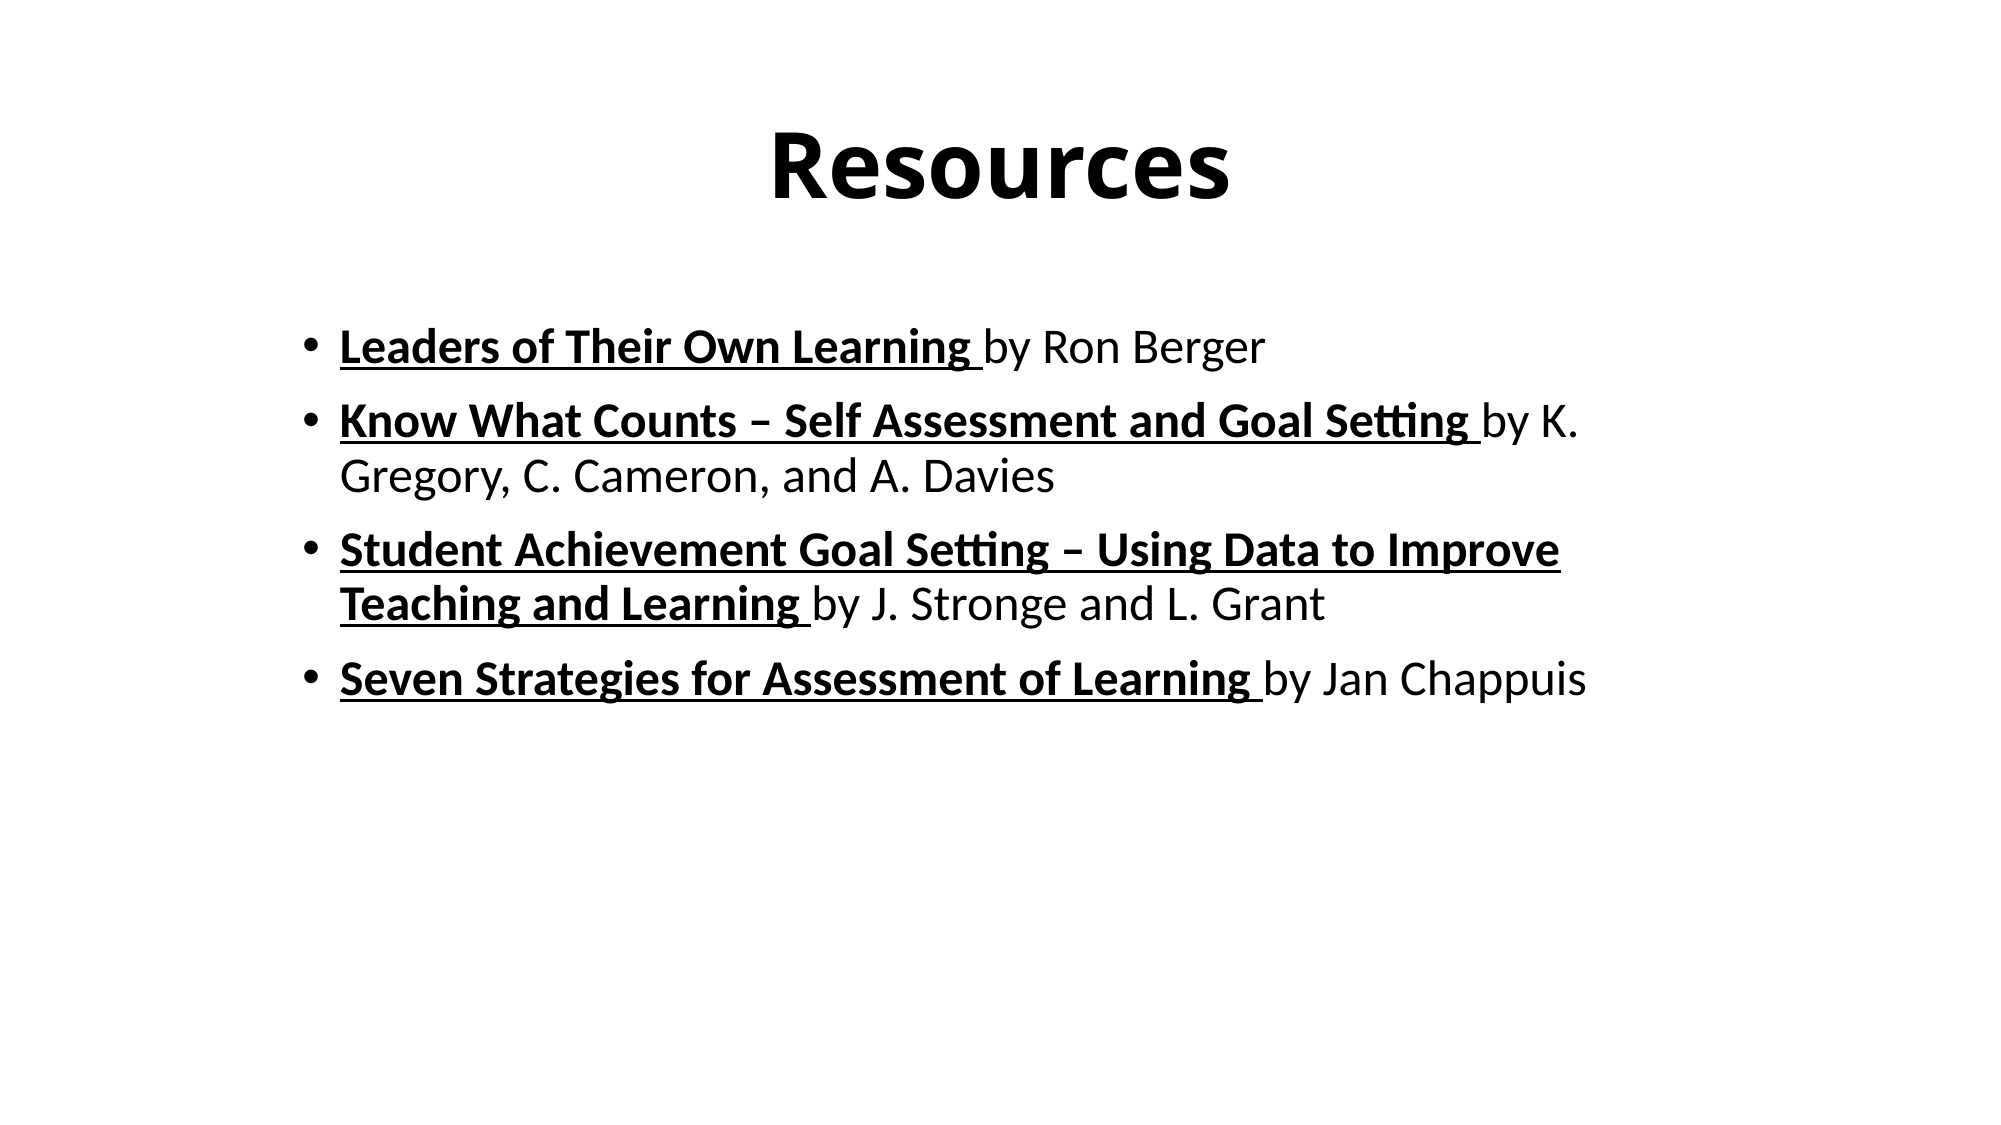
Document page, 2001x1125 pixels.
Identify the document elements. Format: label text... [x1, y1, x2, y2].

title Resources [137, 59, 1863, 278]
list Leaders of Their Own Learning by Ron Berger Know What Counts – Self Assessment and Goal Setting by K. Gregory, C. Cameron, and A. Davies Student Achievement Goal Setting – Using Data to Improve Teaching and Learning by J. Stronge and L. Grant Seven Strategies for Assessment of Learning by Jan Chappuis [287, 312, 1713, 950]
